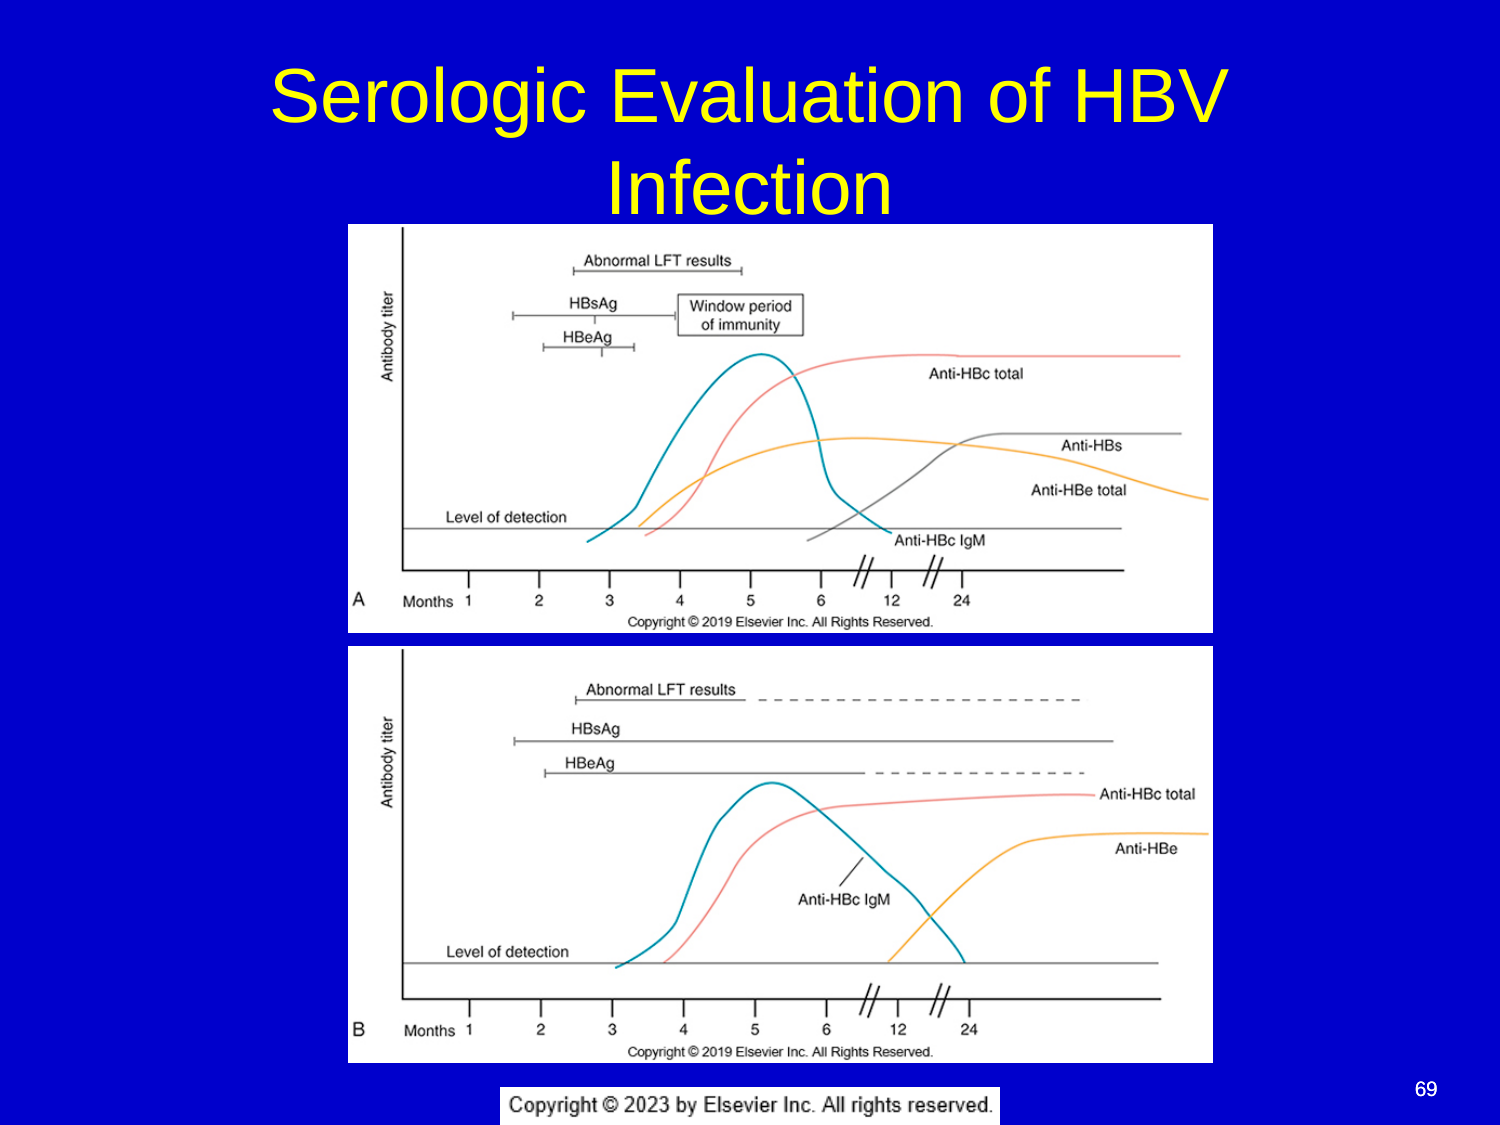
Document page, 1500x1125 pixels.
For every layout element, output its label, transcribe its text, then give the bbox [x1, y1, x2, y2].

picture [500, 1087, 1000, 1125]
picture [348, 646, 1213, 1063]
picture [348, 224, 1213, 633]
title Serologic Evaluation of HBV Infection [112, 37, 1388, 238]
